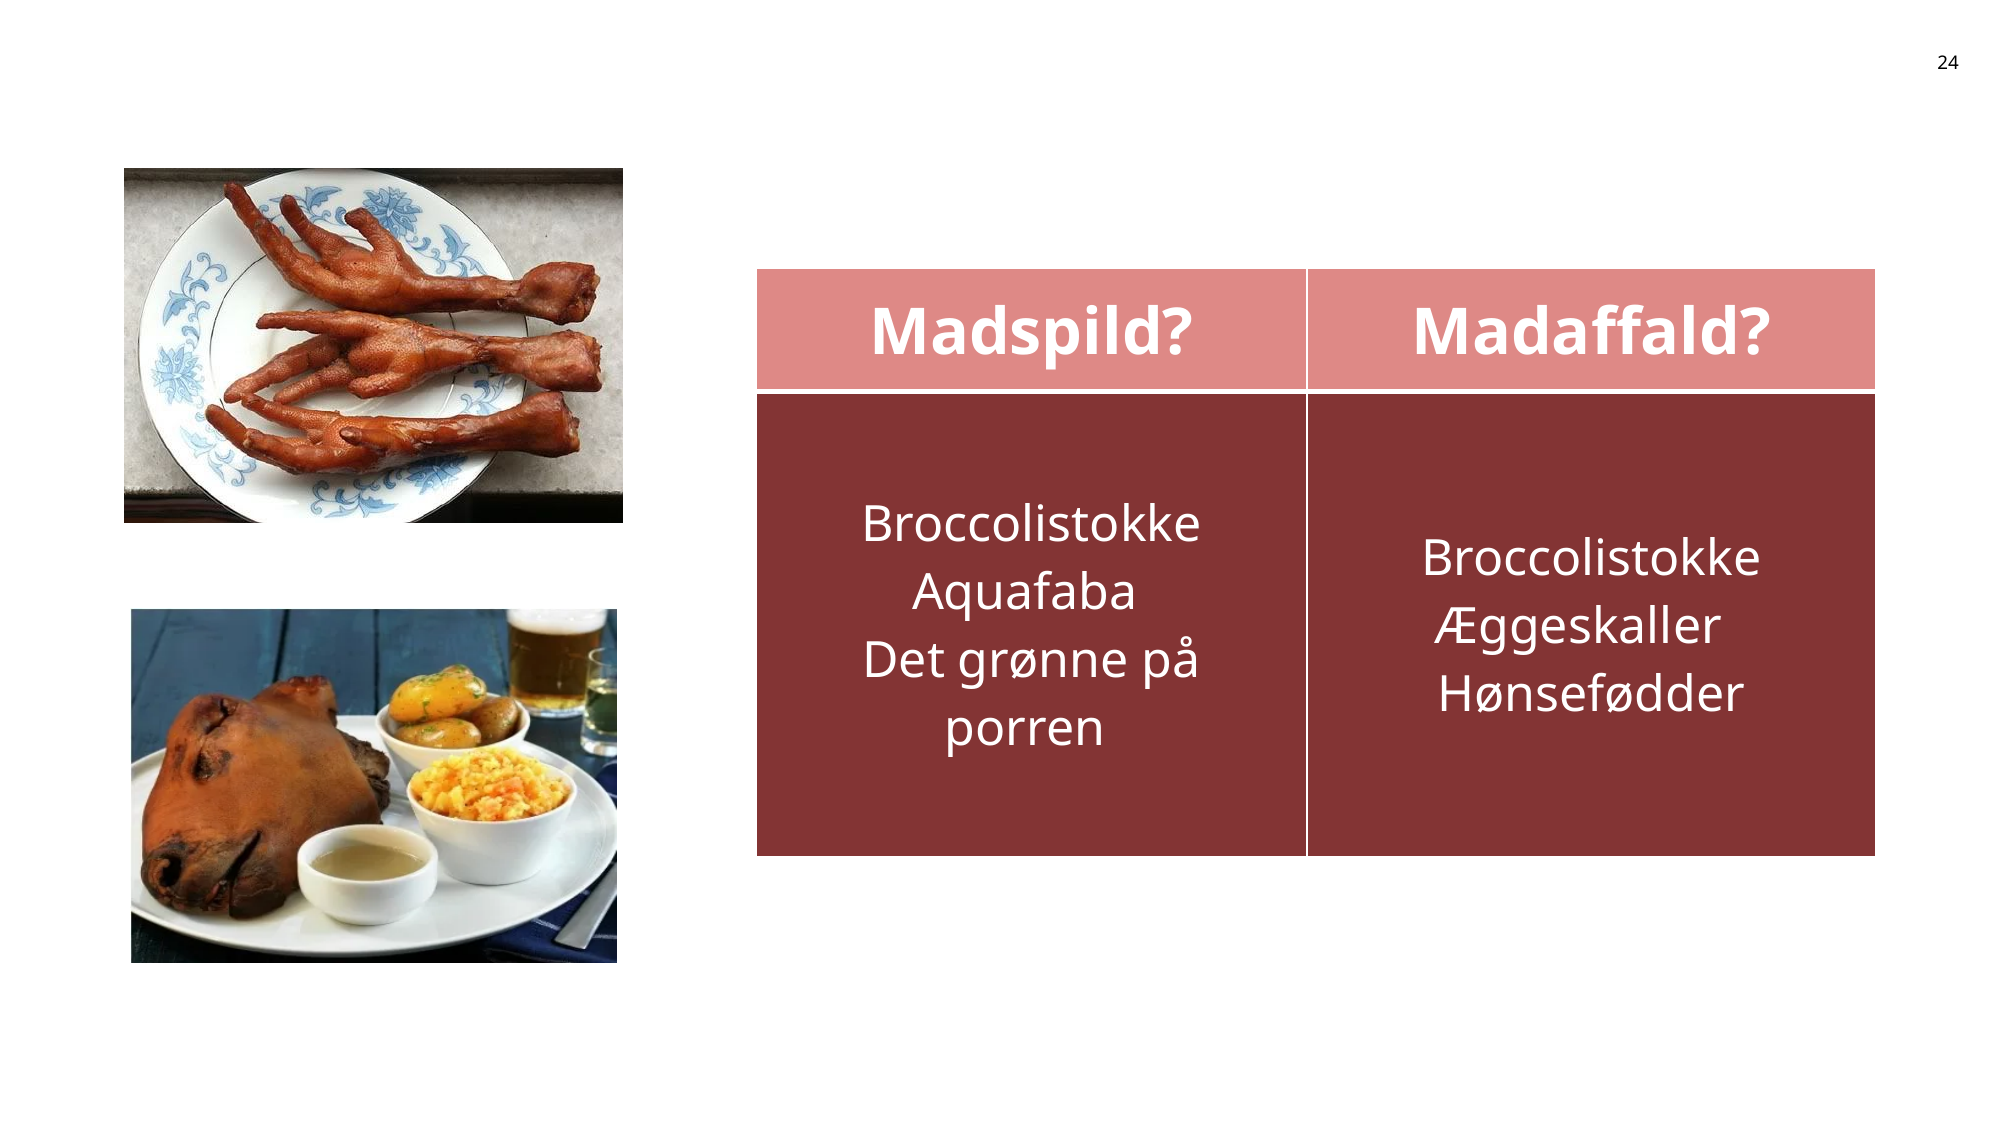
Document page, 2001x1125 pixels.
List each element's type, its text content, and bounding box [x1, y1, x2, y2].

table_cell Broccolistokke Æggeskaller Hønsefødder​ [1308, 394, 1875, 856]
table_cell Broccolistokke Aquafaba ​ Det grønne på porren ​​ [757, 394, 1306, 856]
table_header Madaffald​? [1308, 269, 1875, 389]
slide_number 24 [1862, 48, 1975, 78]
picture [124, 168, 623, 523]
table_header Madspild​? [757, 269, 1306, 389]
picture [130, 608, 617, 963]
